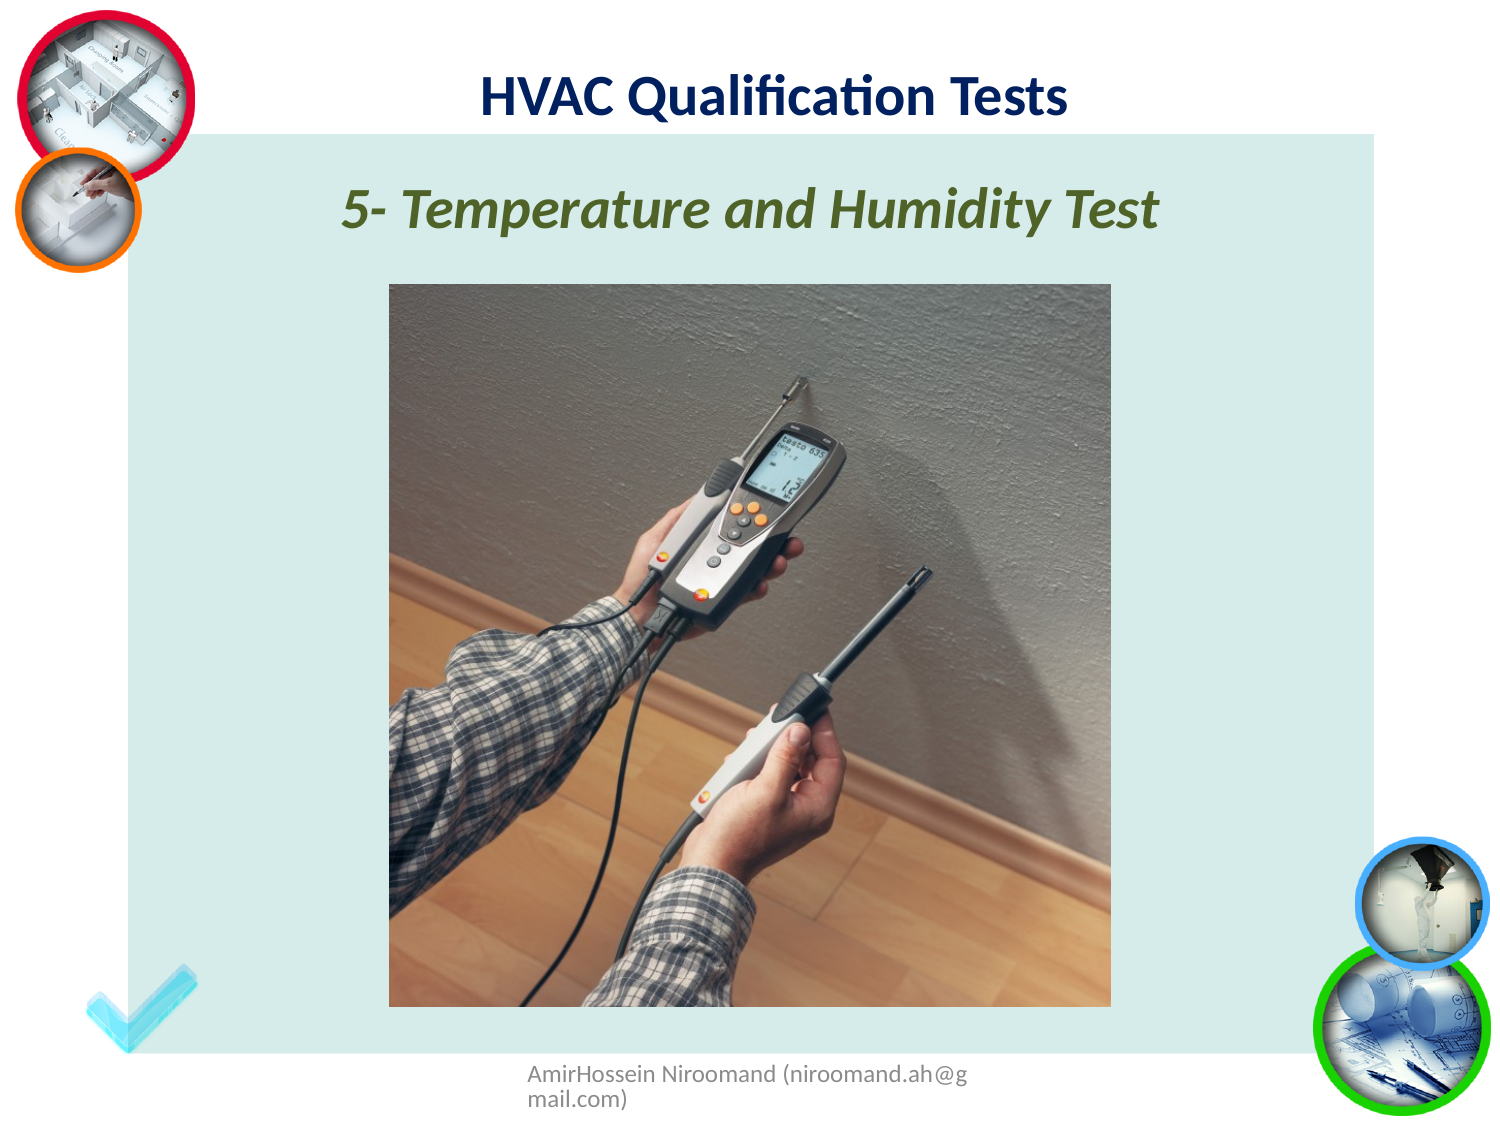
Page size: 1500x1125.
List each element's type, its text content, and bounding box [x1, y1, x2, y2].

text_box HVAC Qualification Tests [187, 50, 1363, 135]
text_box 5- Temperature and Humidity Test [162, 162, 1338, 248]
picture [0, 0, 1500, 1125]
footer AmirHossein Niroomand (niroomand.ah@gmail.com) [512, 1042, 988, 1103]
